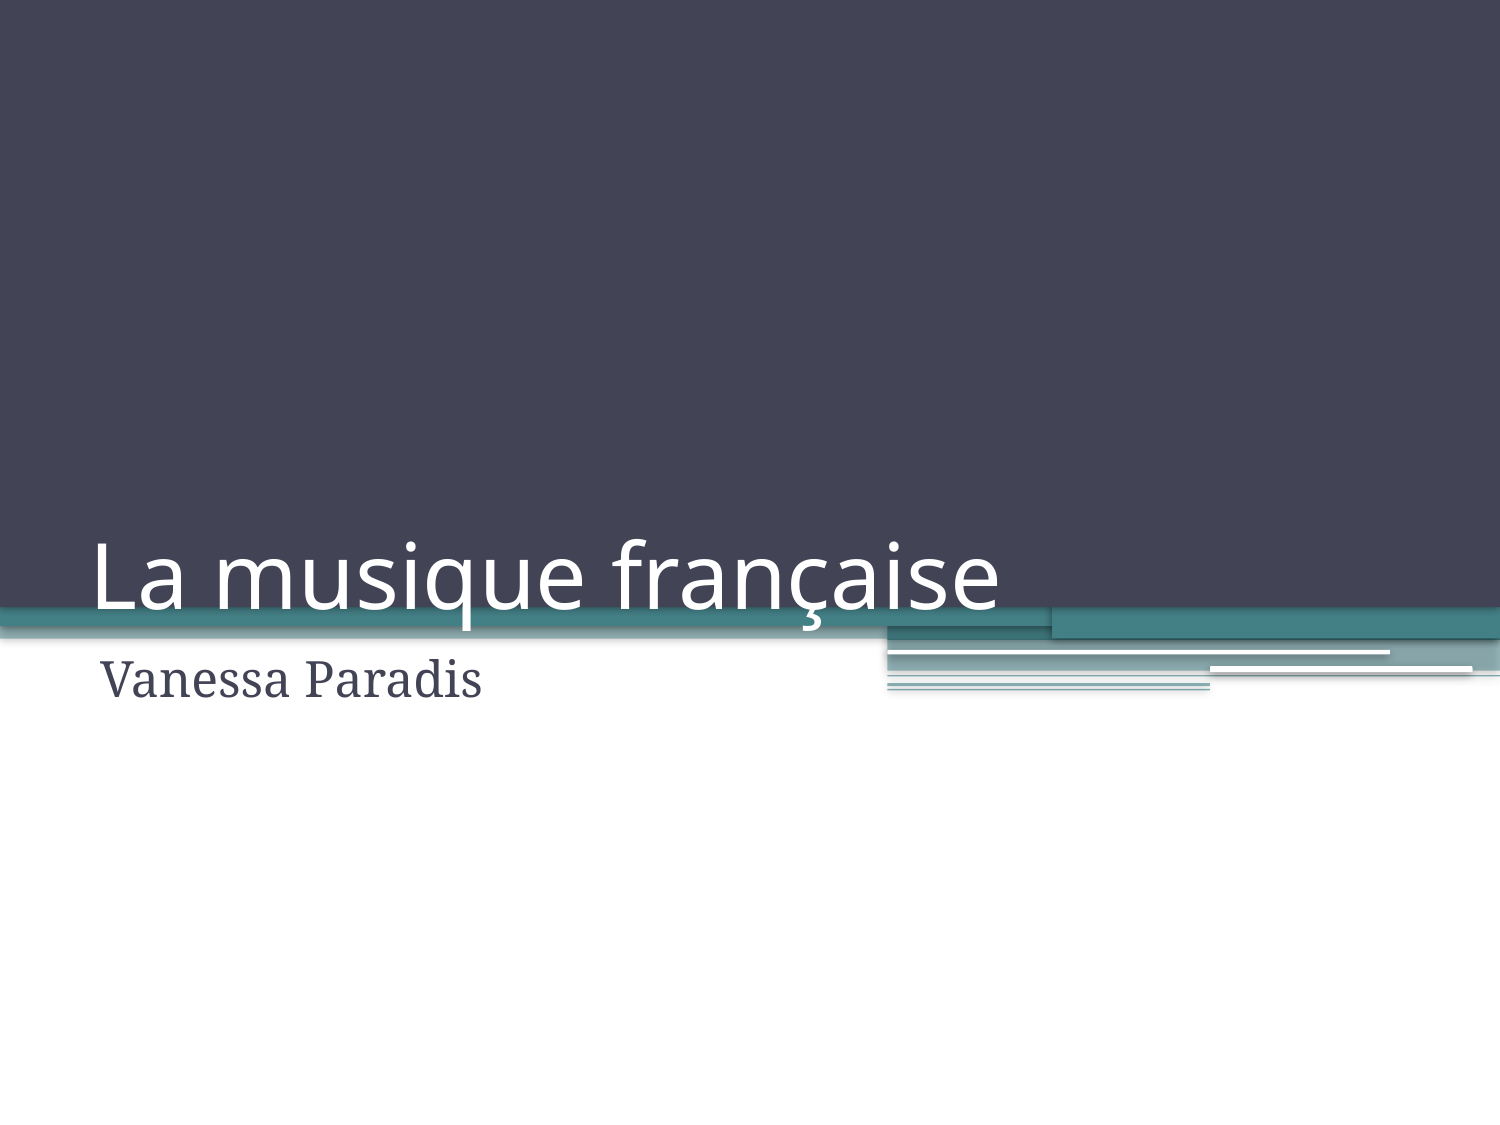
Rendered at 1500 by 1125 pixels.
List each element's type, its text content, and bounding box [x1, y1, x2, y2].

subtitle Vanessa Paradis [75, 639, 888, 928]
title La musique française [75, 394, 1463, 636]
